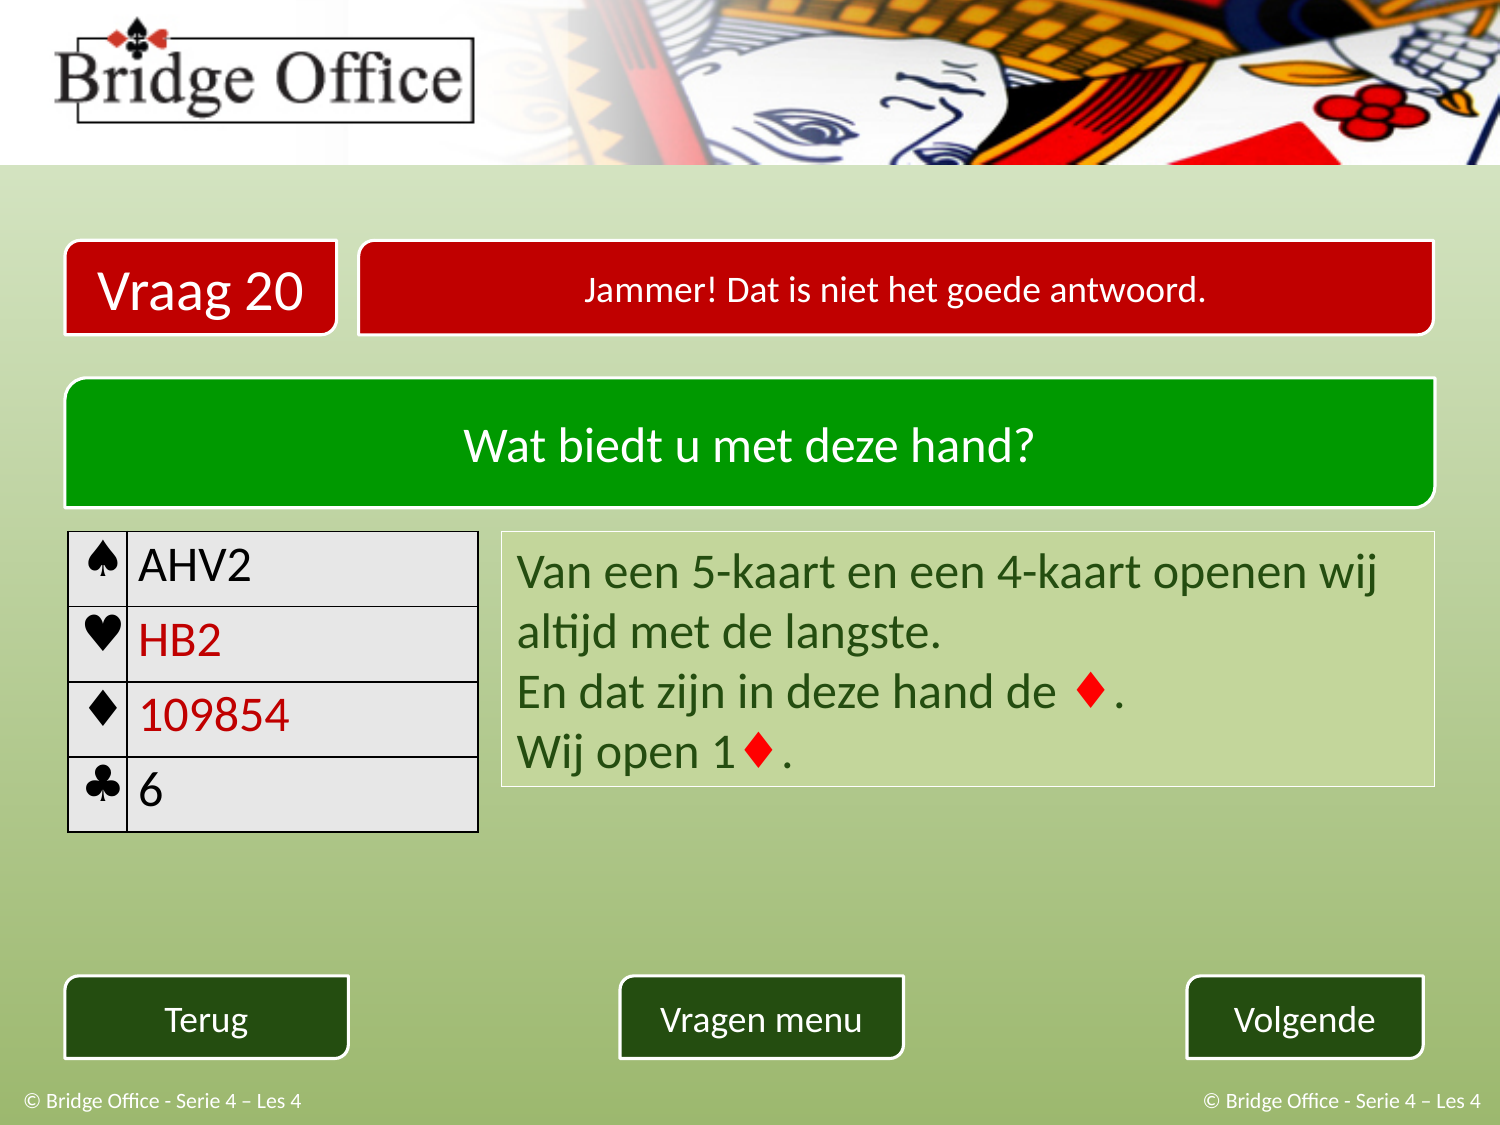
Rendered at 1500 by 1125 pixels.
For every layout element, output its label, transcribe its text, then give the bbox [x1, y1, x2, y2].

text_box Vragen menu [618, 974, 906, 1061]
table_header AHV2 [128, 532, 477, 606]
text_box Wat biedt u met deze hand? [63, 376, 1437, 510]
table_cell 109854 [128, 683, 477, 756]
text_box © Bridge Office - Serie 4 – Les 4 [8, 1079, 393, 1121]
table_cell ♣ [69, 758, 126, 831]
table_cell ♥ [69, 607, 126, 681]
text_box © Bridge Office - Serie 4 – Les 4 [1146, 1079, 1497, 1121]
text_box Van een 5-kaart en een 4-kaart openen wij altijd met de langste. En dat zijn in deze hand de ♦. Wij open 1♦. [501, 531, 1435, 787]
text_box Vraag 20 [63, 238, 339, 337]
table_cell HB2 [128, 607, 477, 681]
picture [0, 0, 1500, 166]
text_box Volgende [1185, 974, 1425, 1061]
text_box Terug [63, 974, 350, 1061]
text_box Jammer! Dat is niet het goede antwoord. [357, 238, 1436, 337]
table_header ♠ [69, 532, 126, 606]
table_cell ♦ [69, 683, 126, 756]
table_cell 6 [128, 758, 477, 831]
